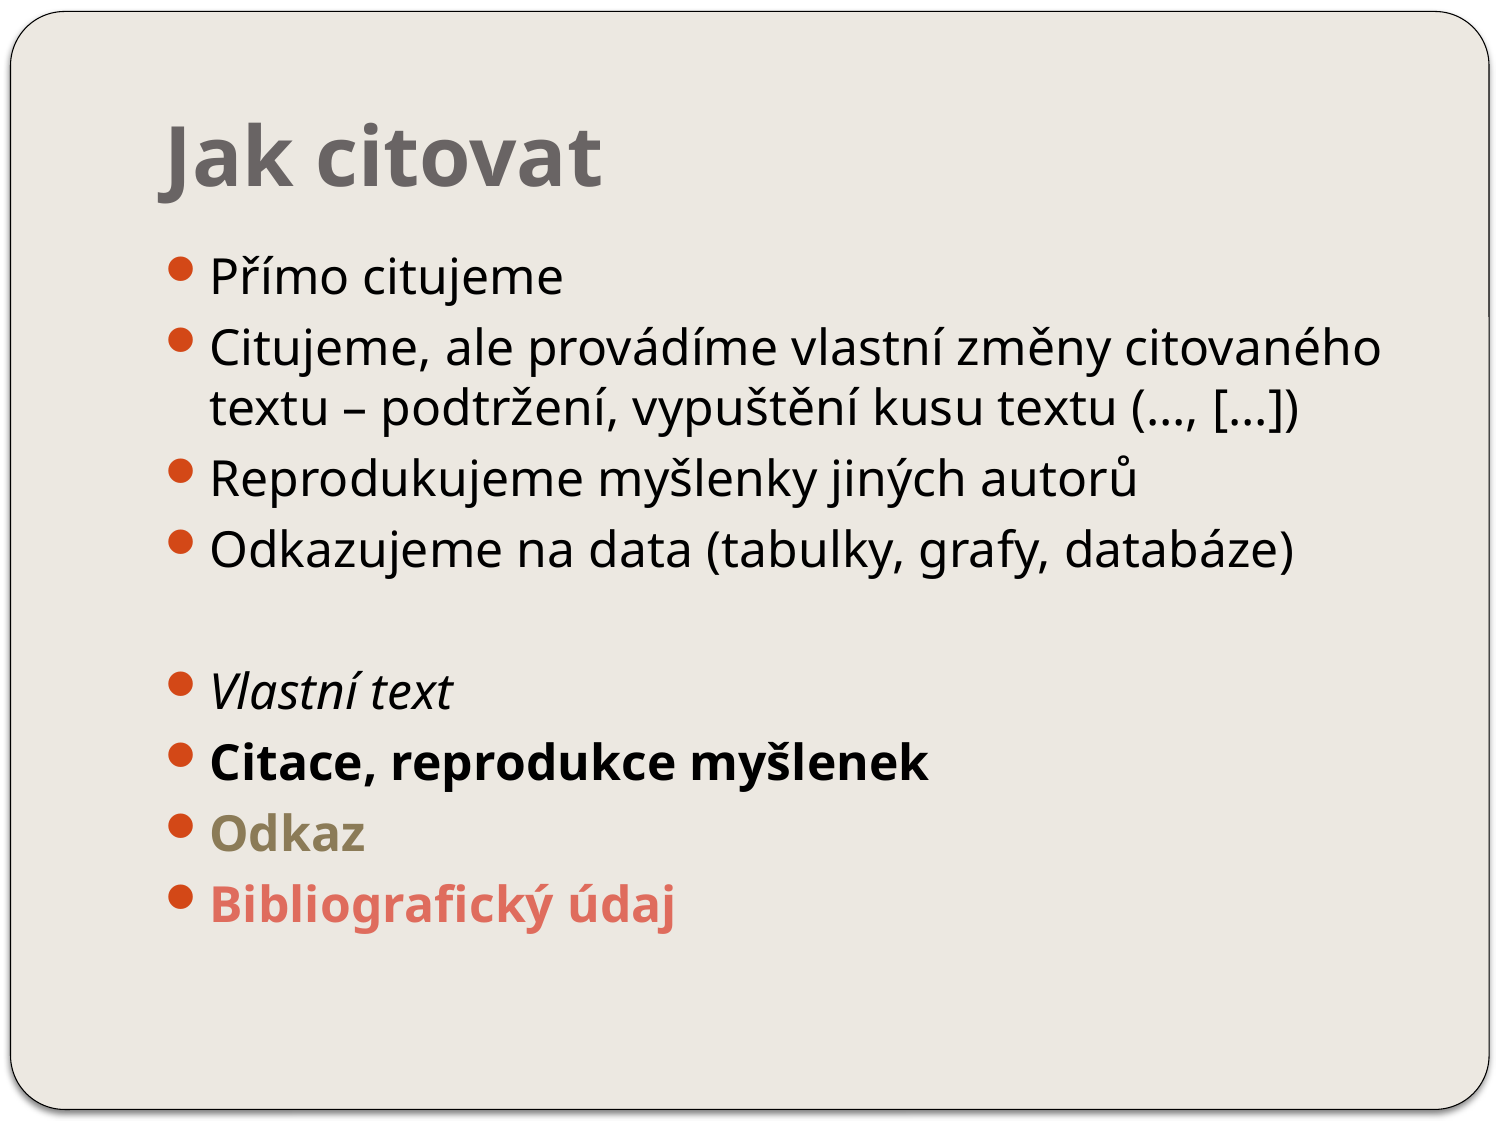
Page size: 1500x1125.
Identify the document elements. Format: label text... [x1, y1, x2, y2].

title Jak citovat [150, 30, 1425, 219]
list Přímo citujeme Citujeme, ale provádíme vlastní změny citovaného textu – podtržení, vypuštění kusu textu (…, […]) Reprodukujeme myšlenky jiných autorů Odkazujeme na data (tabulky, grafy, databáze) Vlastní text Citace, reprodukce myšlenek Odkaz Bibliografický údaj [150, 237, 1425, 988]
